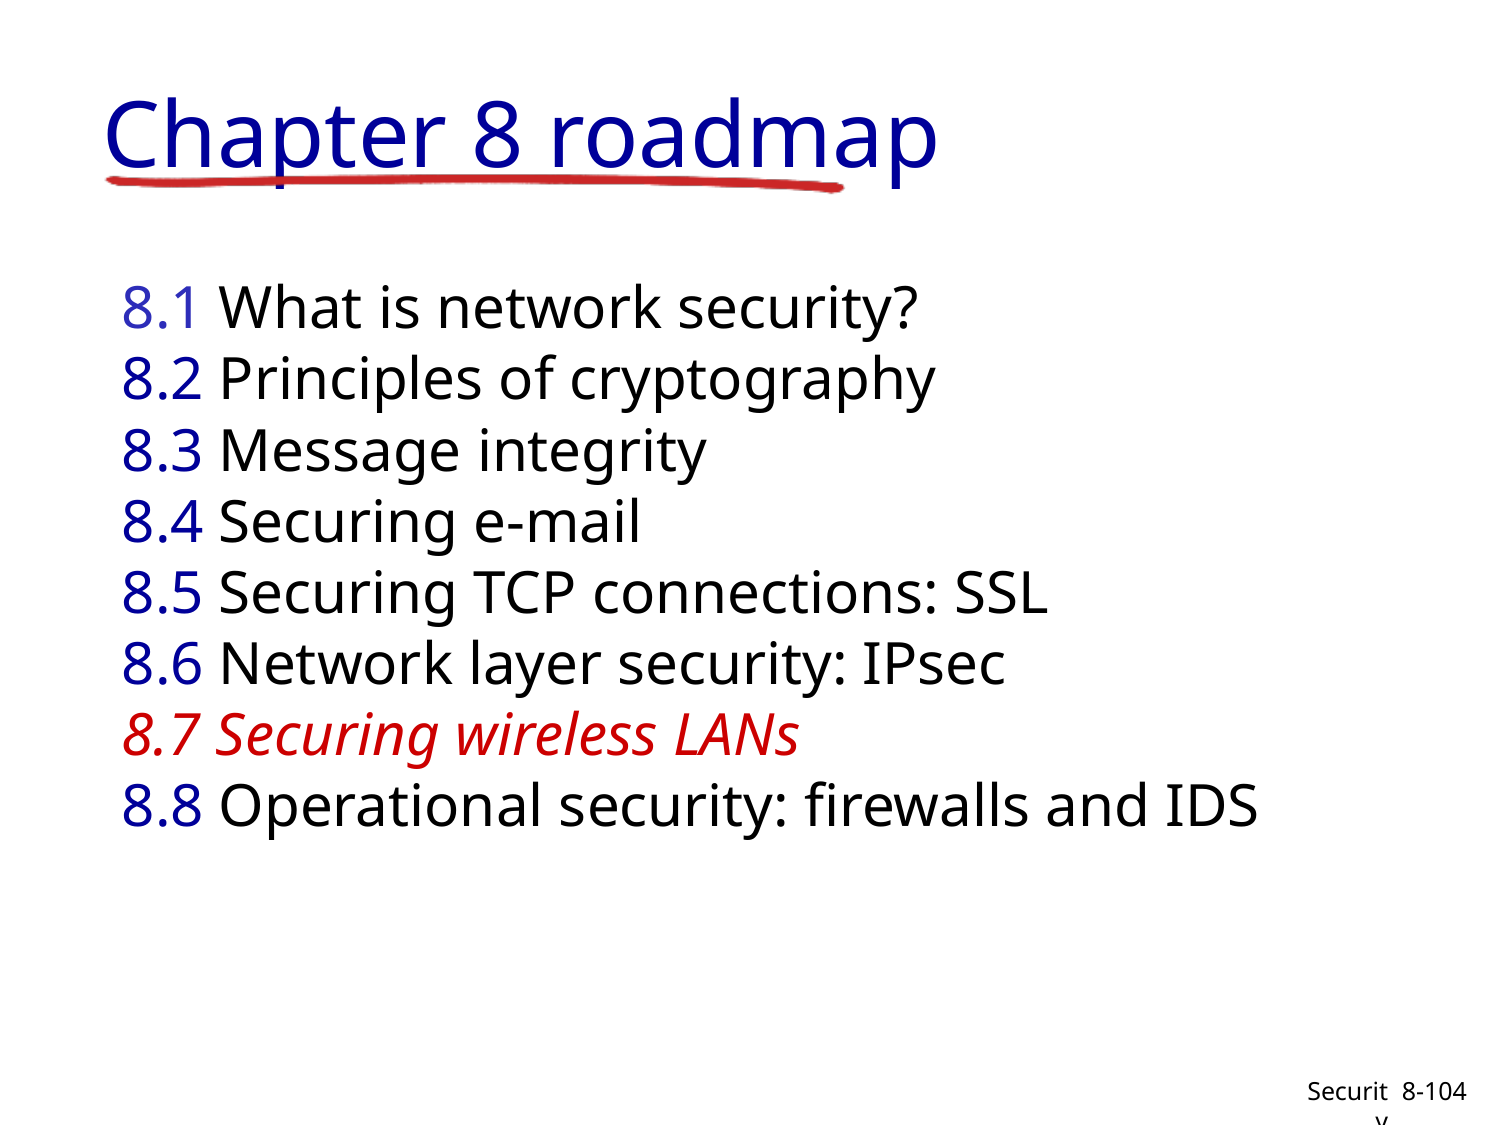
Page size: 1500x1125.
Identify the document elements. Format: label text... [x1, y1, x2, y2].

title Chapter 8 roadmap [87, 37, 1363, 225]
picture [102, 170, 853, 199]
footer Security [1284, 1067, 1403, 1110]
list 8.1 What is network security? 8.2 Principles of cryptography 8.3 Message integrity 8.4 Securing e-mail 8.5 Securing TCP connections: SSL 8.6 Network layer security: IPsec 8.7 Securing wireless LANs 8.8 Operational security: firewalls and IDS [106, 273, 1382, 1037]
text_box 8-104 [1387, 1068, 1500, 1113]
